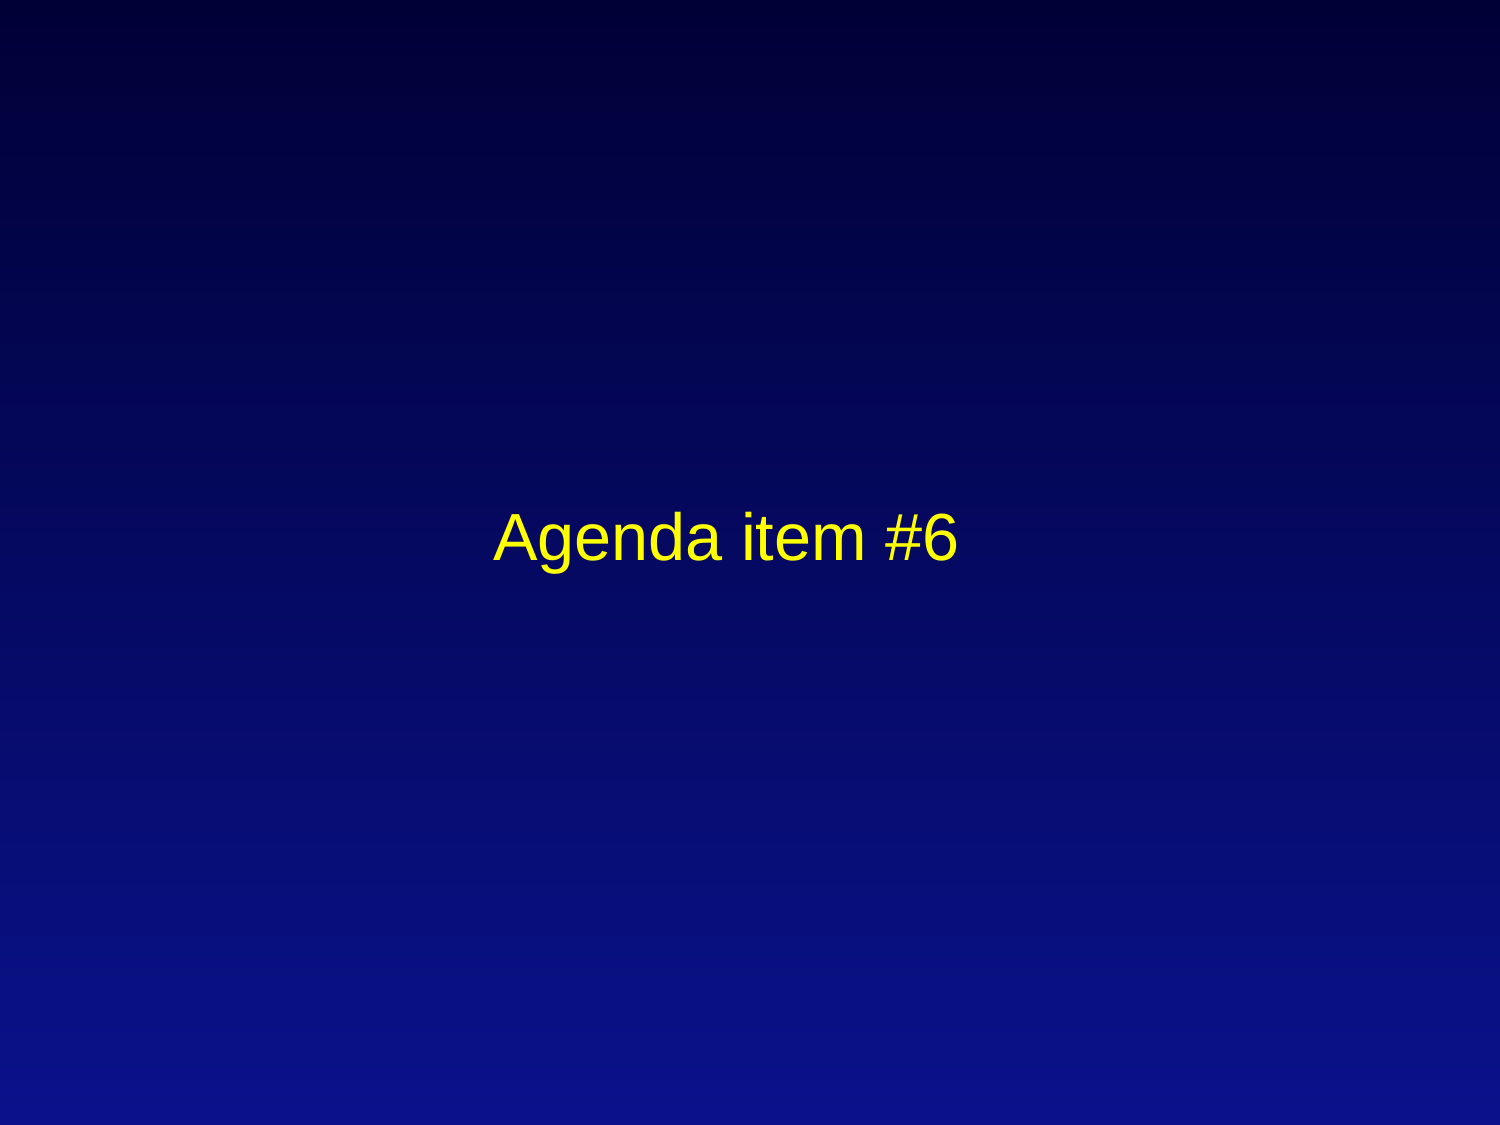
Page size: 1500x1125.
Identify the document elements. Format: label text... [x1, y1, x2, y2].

list Agenda item #6 [478, 486, 1500, 1125]
